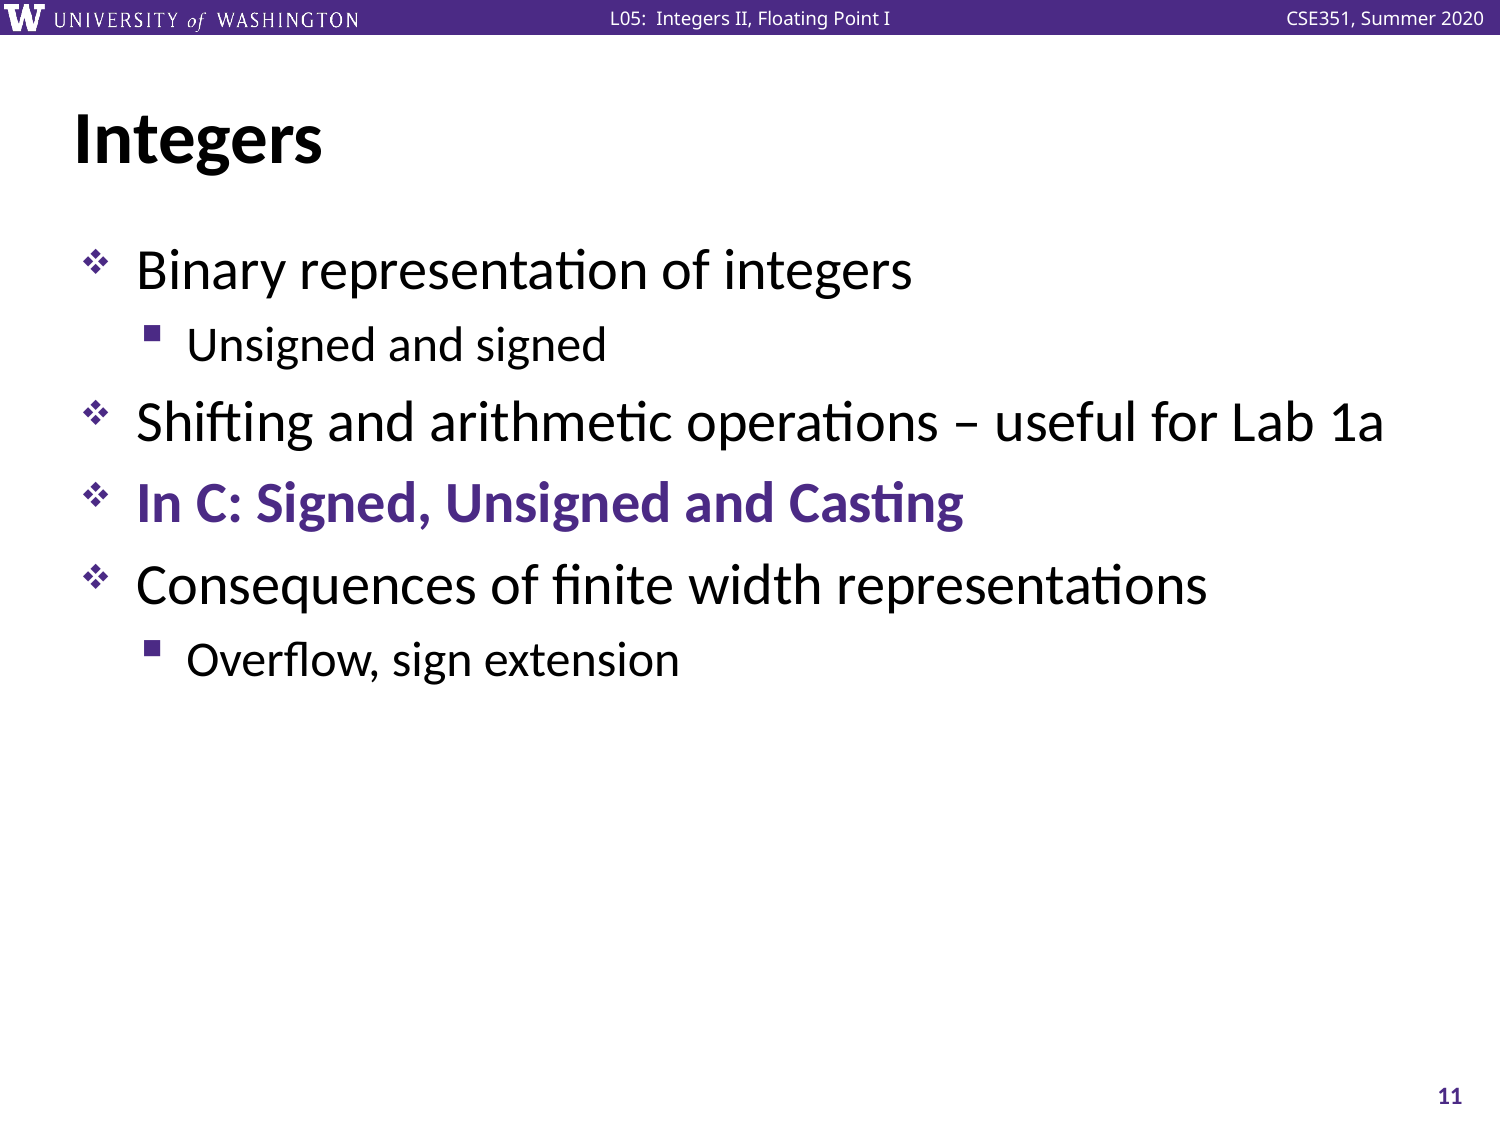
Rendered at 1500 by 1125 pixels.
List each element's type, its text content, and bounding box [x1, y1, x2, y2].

slide_number 11 [1400, 1065, 1500, 1125]
title Integers [58, 71, 1438, 197]
picture [4, 4, 358, 32]
list Binary representation of integers Unsigned and signed Shifting and arithmetic operations – useful for Lab 1a In C: Signed, Unsigned and Casting Consequences of finite width representations Overflow, sign extension [64, 223, 1438, 1040]
